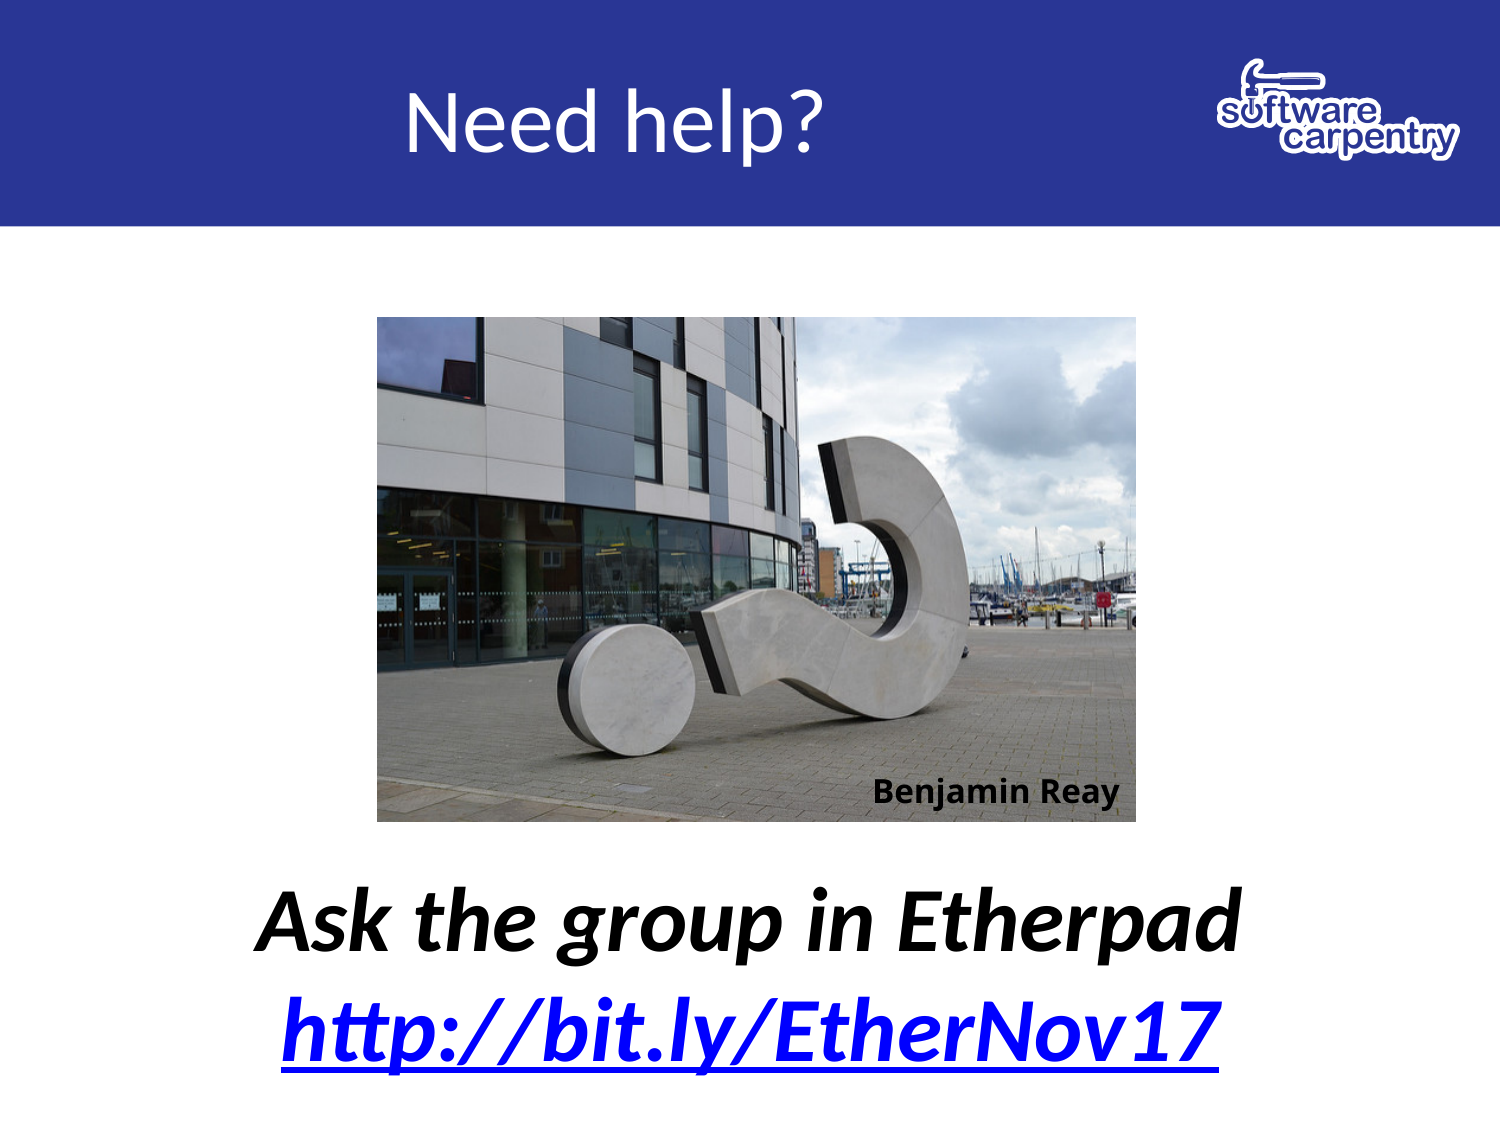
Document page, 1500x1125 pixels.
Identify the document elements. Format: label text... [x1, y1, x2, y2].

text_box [377, 316, 1137, 822]
picture [1216, 57, 1461, 161]
text_box Ask the group in Etherpad http://bit.ly/EtherNov17 [0, 851, 1500, 1089]
title Need help? [51, 21, 1182, 210]
